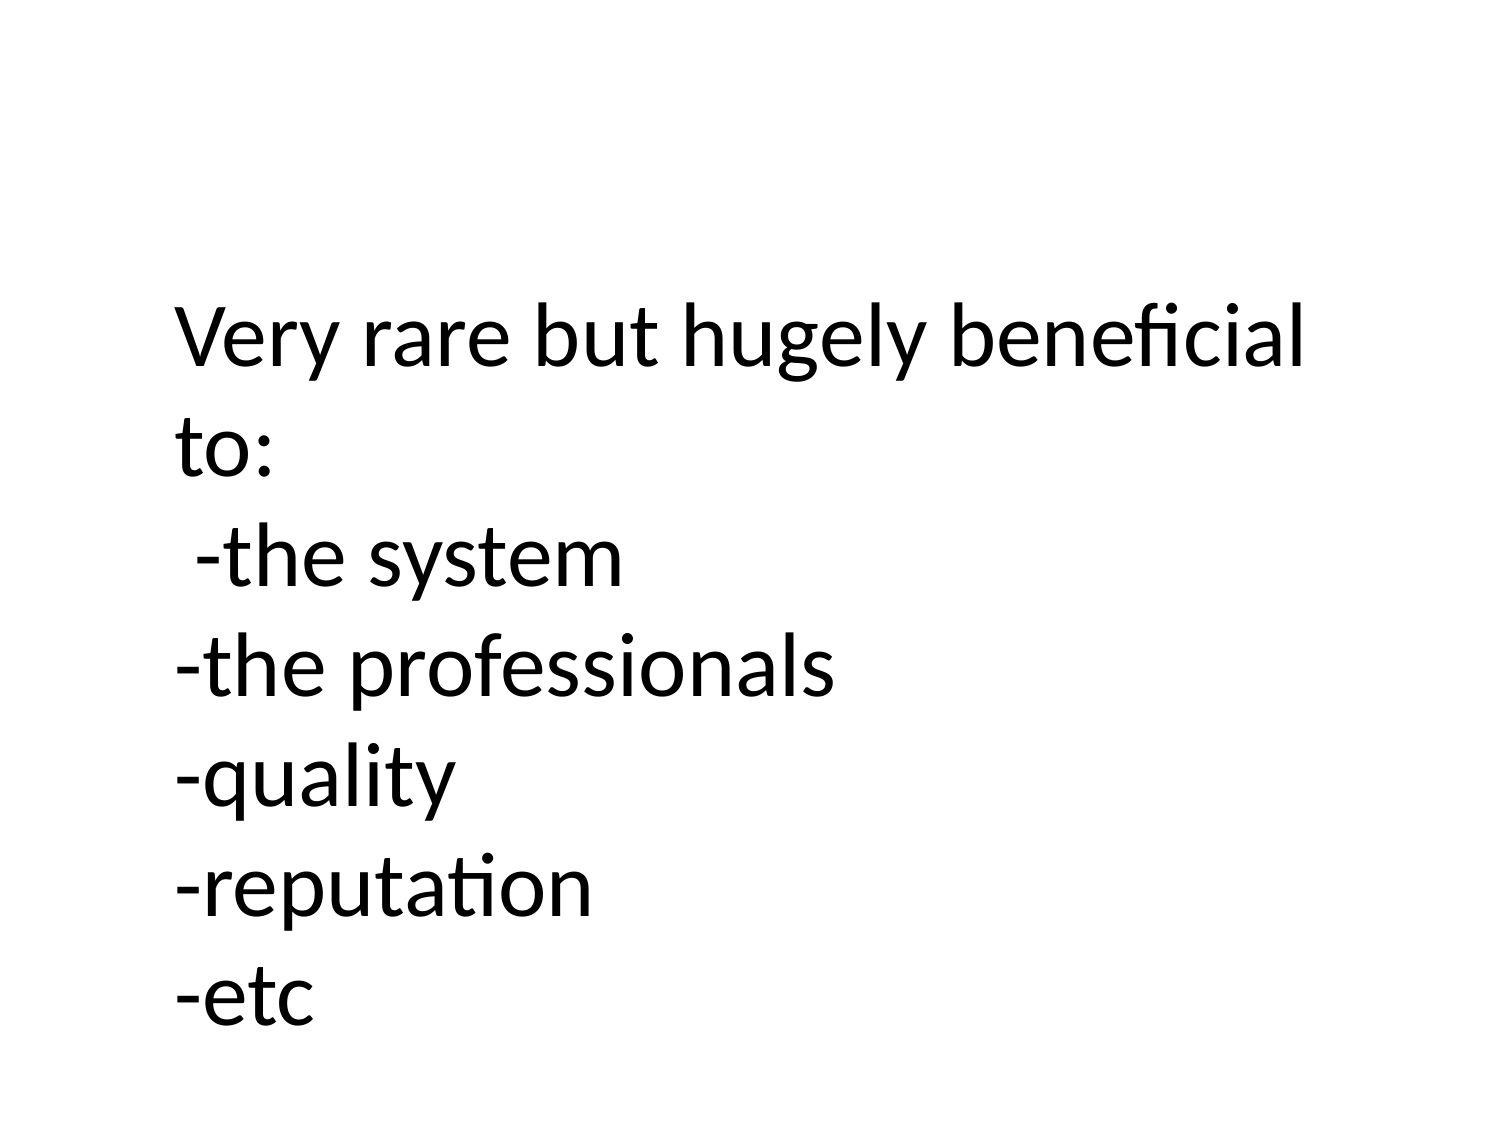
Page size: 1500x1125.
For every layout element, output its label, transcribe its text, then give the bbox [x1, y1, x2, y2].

text_box Very rare but hugely beneficial to: -the system -the professionals -quality -reputation -etc [159, 267, 1400, 1052]
